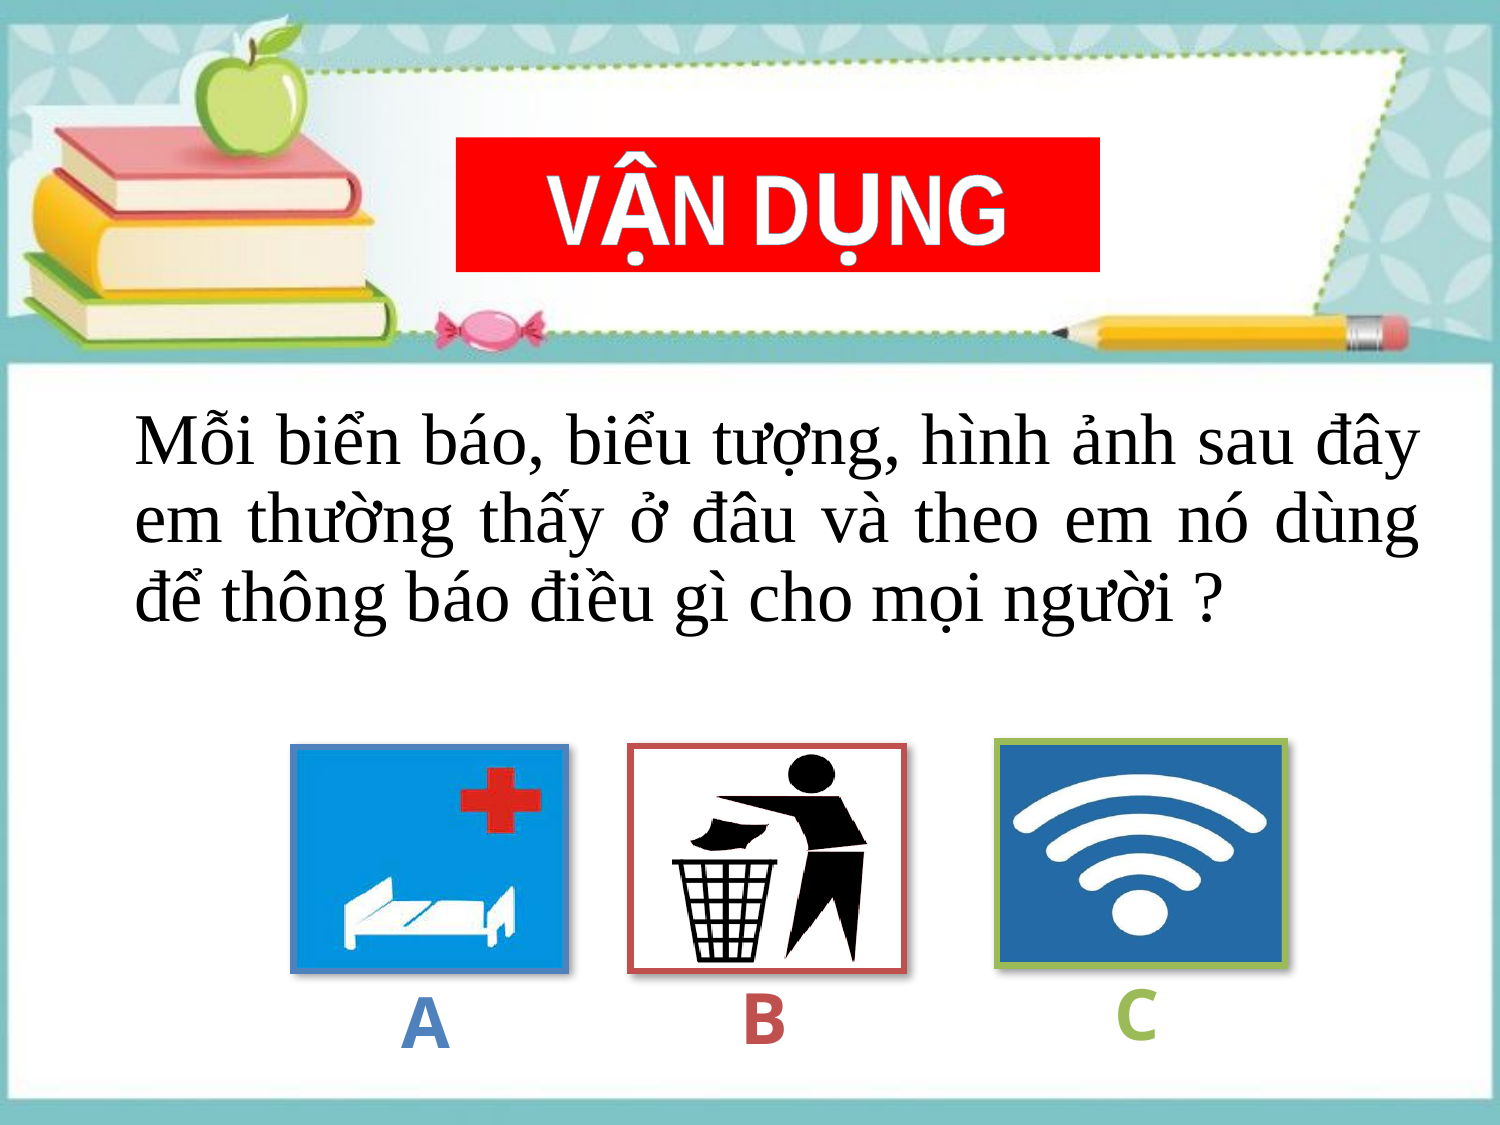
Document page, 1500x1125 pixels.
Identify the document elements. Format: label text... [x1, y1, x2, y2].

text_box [296, 749, 564, 1072]
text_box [633, 748, 902, 1068]
text_box Mỗi biển báo, biểu tượng, hình ảnh sau đây em thường thấy ở đâu và theo em nó dùng để thông báo điều gì cho mọi người ? [134, 401, 1422, 812]
text_box VẬN DỤNG [455, 137, 1100, 273]
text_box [999, 744, 1282, 1064]
picture [0, 0, 1500, 1125]
